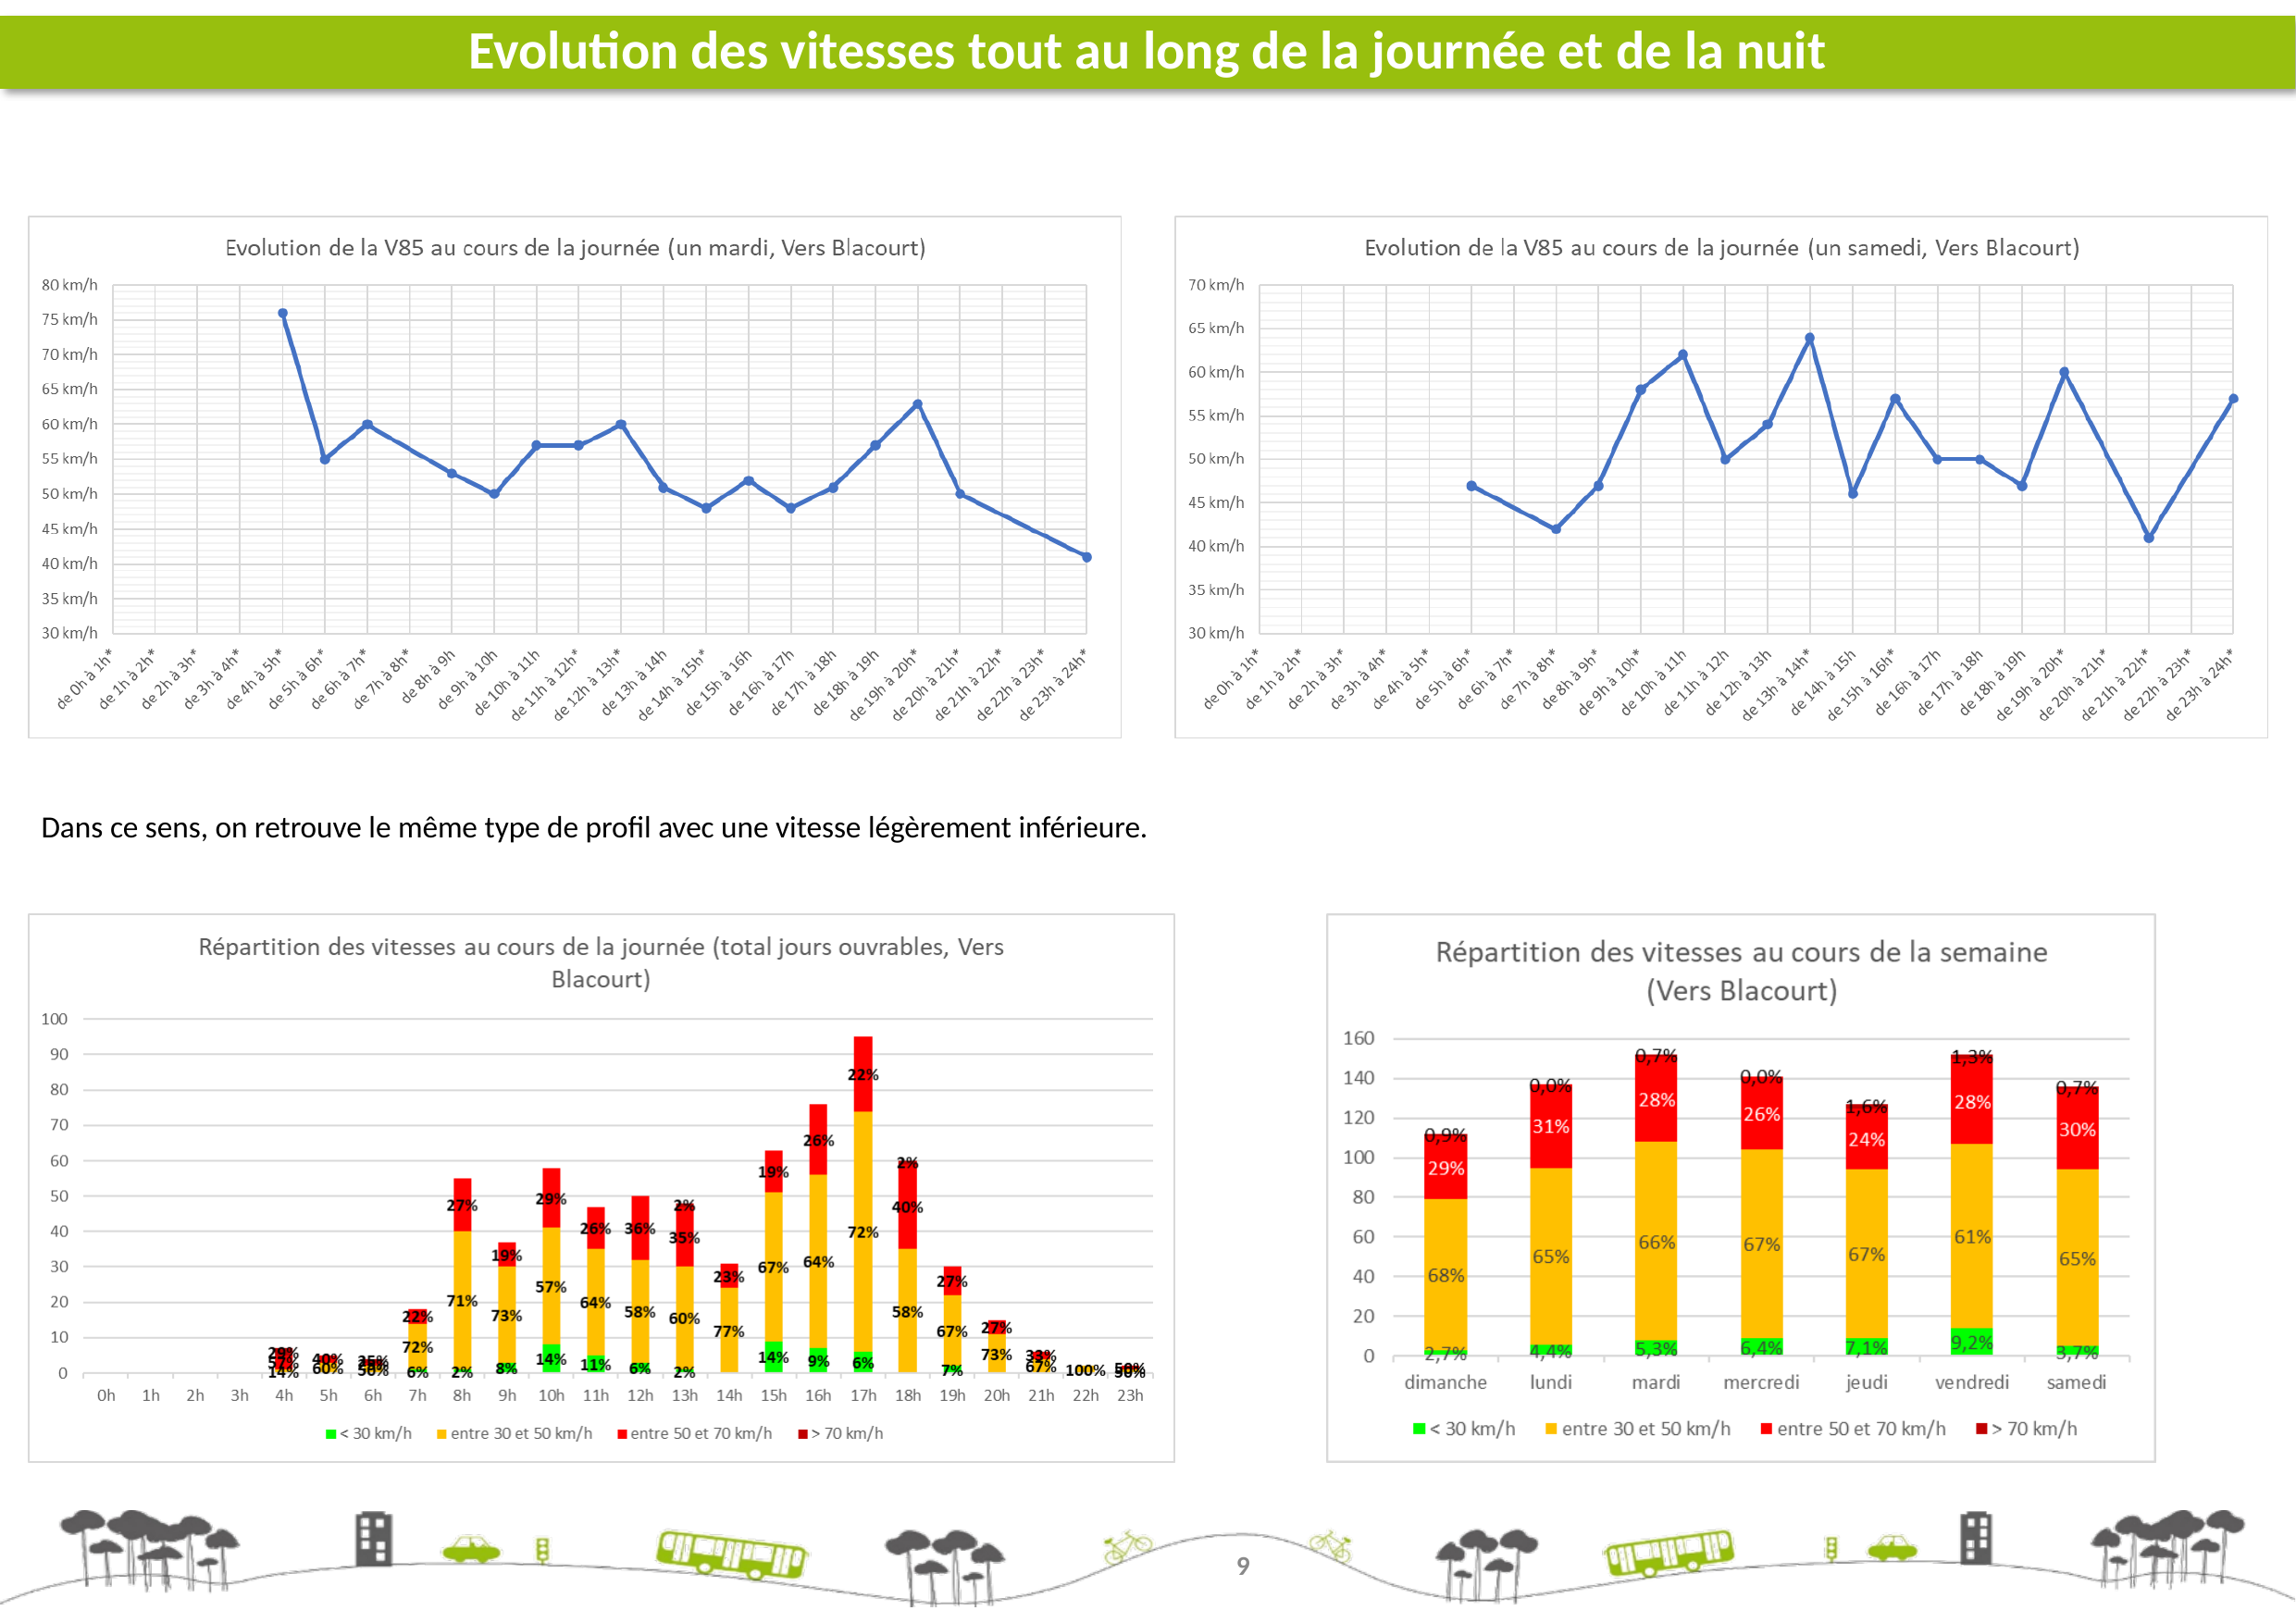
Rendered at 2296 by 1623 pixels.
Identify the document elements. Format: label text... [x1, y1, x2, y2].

title Evolution des vitesses tout au long de la journée et de la nuit [0, 16, 2296, 89]
picture [27, 216, 1122, 738]
picture [1326, 913, 2156, 1463]
picture [27, 913, 1175, 1463]
text_box Dans ce sens, on retrouve le même type de profil avec une vitesse légèrement inférieure. [27, 799, 2268, 851]
picture [1174, 216, 2268, 738]
picture [0, 1510, 2296, 1607]
